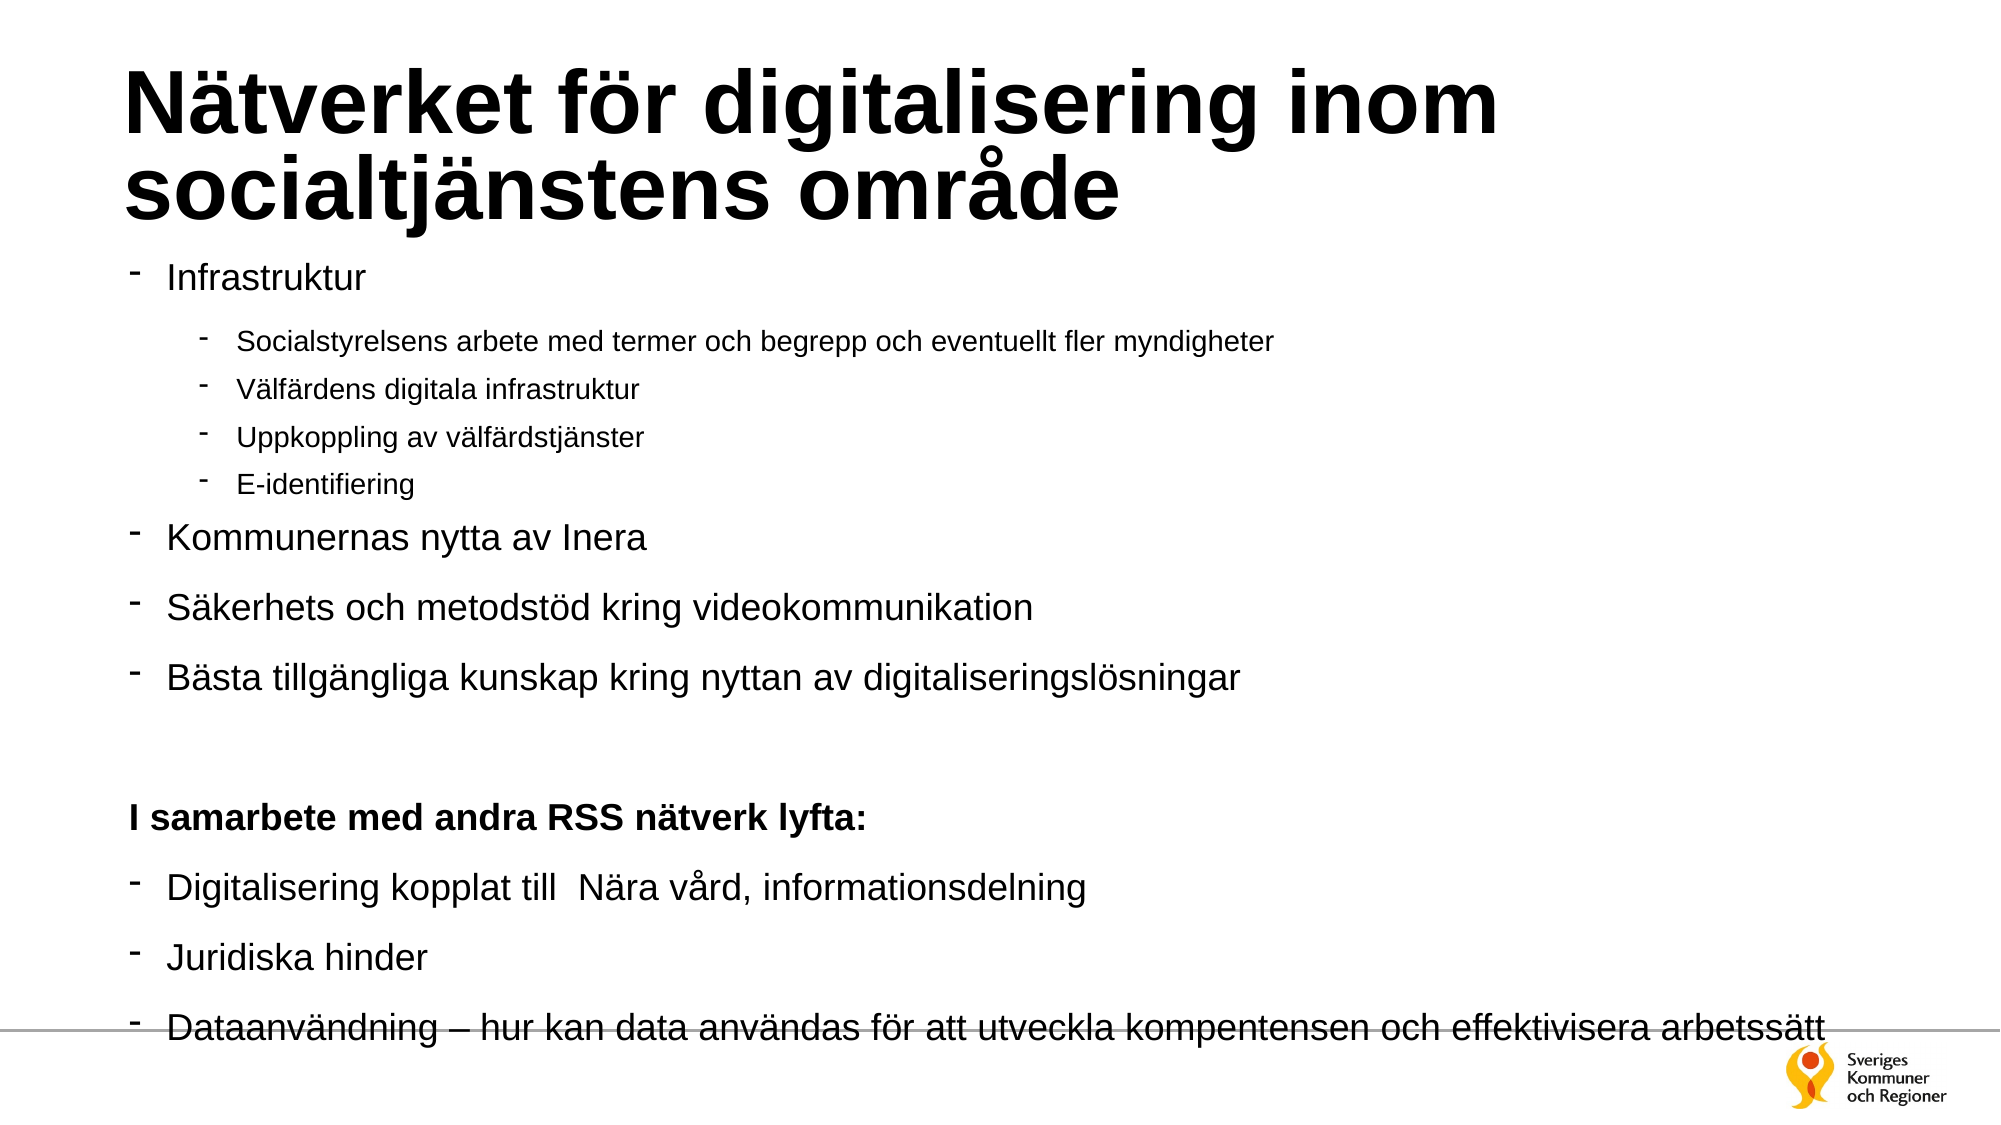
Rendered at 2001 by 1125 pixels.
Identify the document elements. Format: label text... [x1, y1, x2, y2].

list Infrastruktur Socialstyrelsens arbete med termer och begrepp och eventuellt fler myndigheter Välfärdens digitala infrastruktur Uppkoppling av välfärdstjänster E-identifiering Kommunernas nytta av Inera Säkerhets och metodstöd kring videokommunikation Bästa tillgängliga kunskap kring nyttan av digitaliseringslösningar I samarbete med andra RSS nätverk lyfta: Digitalisering kopplat till Nära vård, informationsdelning Juridiska hinder Dataanvändning – hur kan data användas för att utveckla kompentensen och effektivisera arbetssätt [108, 245, 1958, 1068]
title Nätverket för digitalisering inom socialtjänstens område [108, 57, 1686, 245]
picture [1786, 1068, 1947, 1109]
